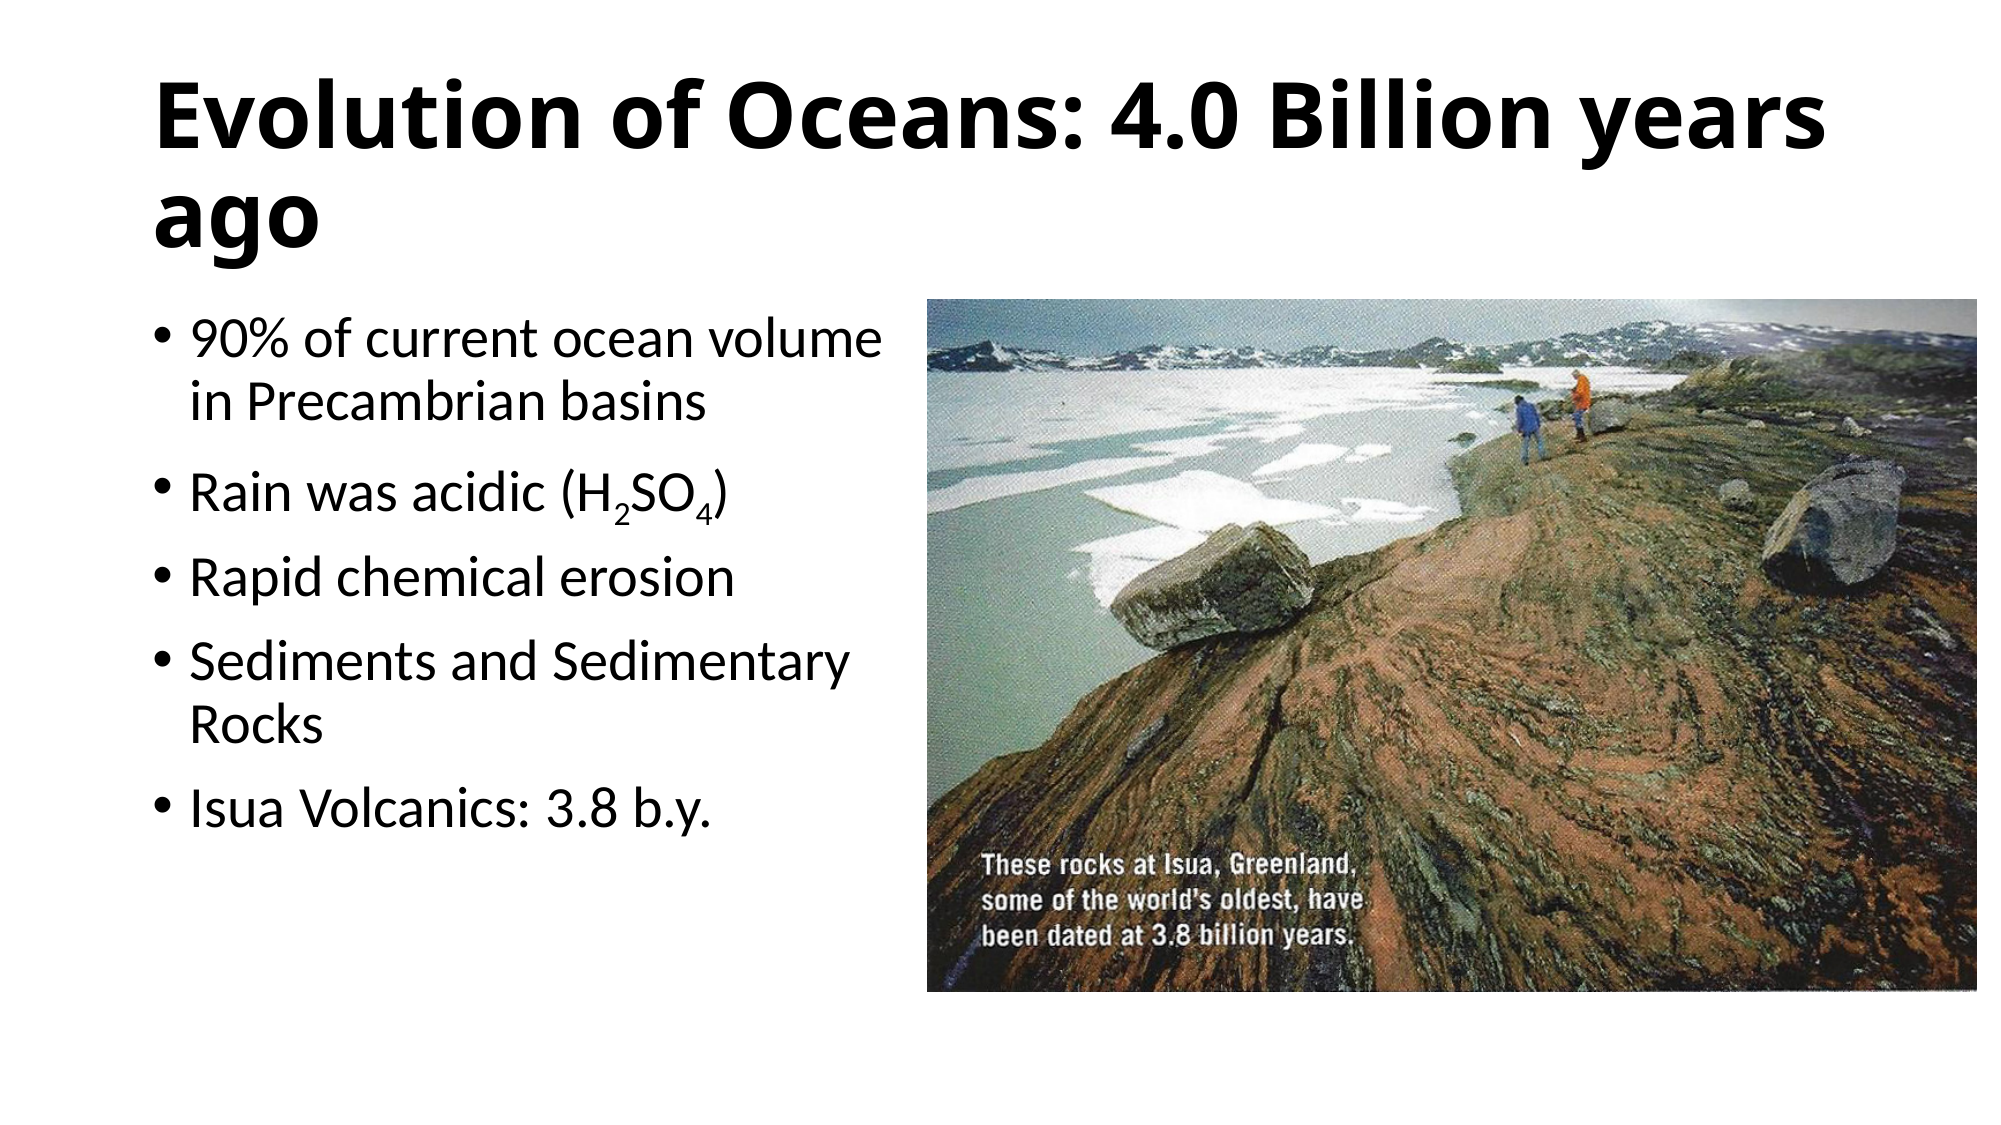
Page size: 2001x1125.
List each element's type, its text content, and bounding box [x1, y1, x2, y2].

title Evolution of Oceans: 4.0 Billion years ago [137, 59, 1863, 278]
picture [927, 299, 1977, 992]
list 90% of current ocean volume in Precambrian basins Rain was acidic (H2SO4) Rapid chemical erosion Sediments and Sedimentary Rocks Isua Volcanics: 3.8 b.y. [137, 299, 928, 1014]
